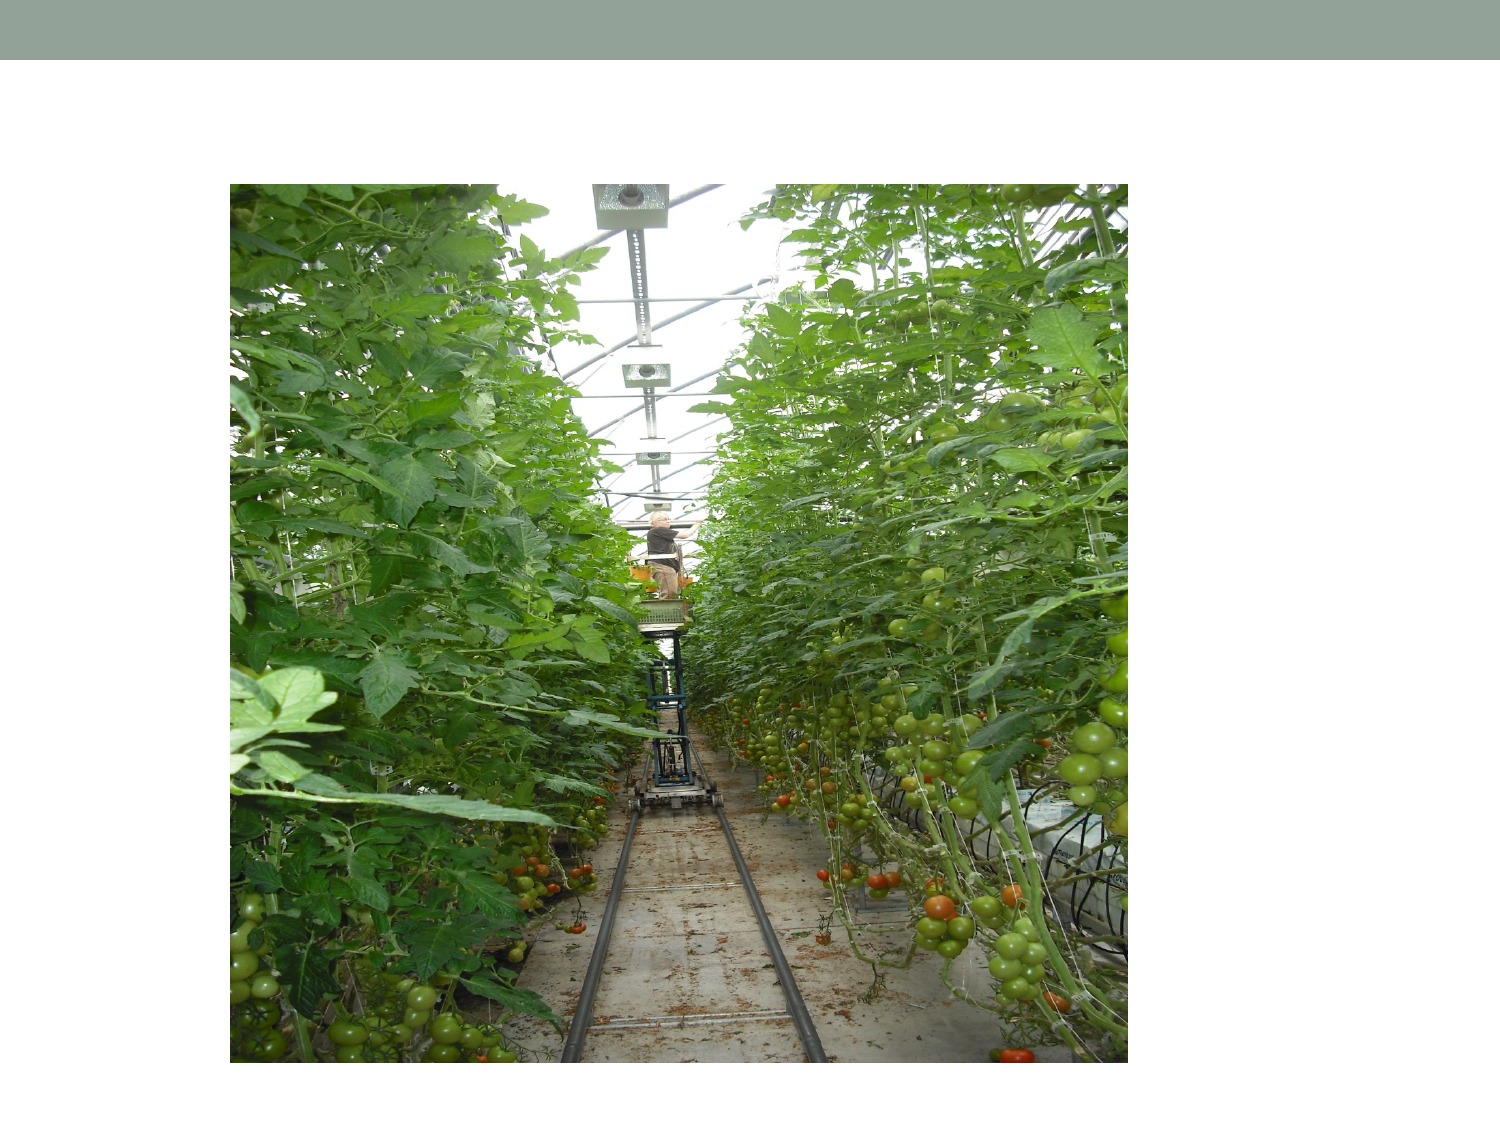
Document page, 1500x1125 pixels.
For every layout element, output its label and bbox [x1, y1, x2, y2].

list [229, 184, 1128, 1063]
